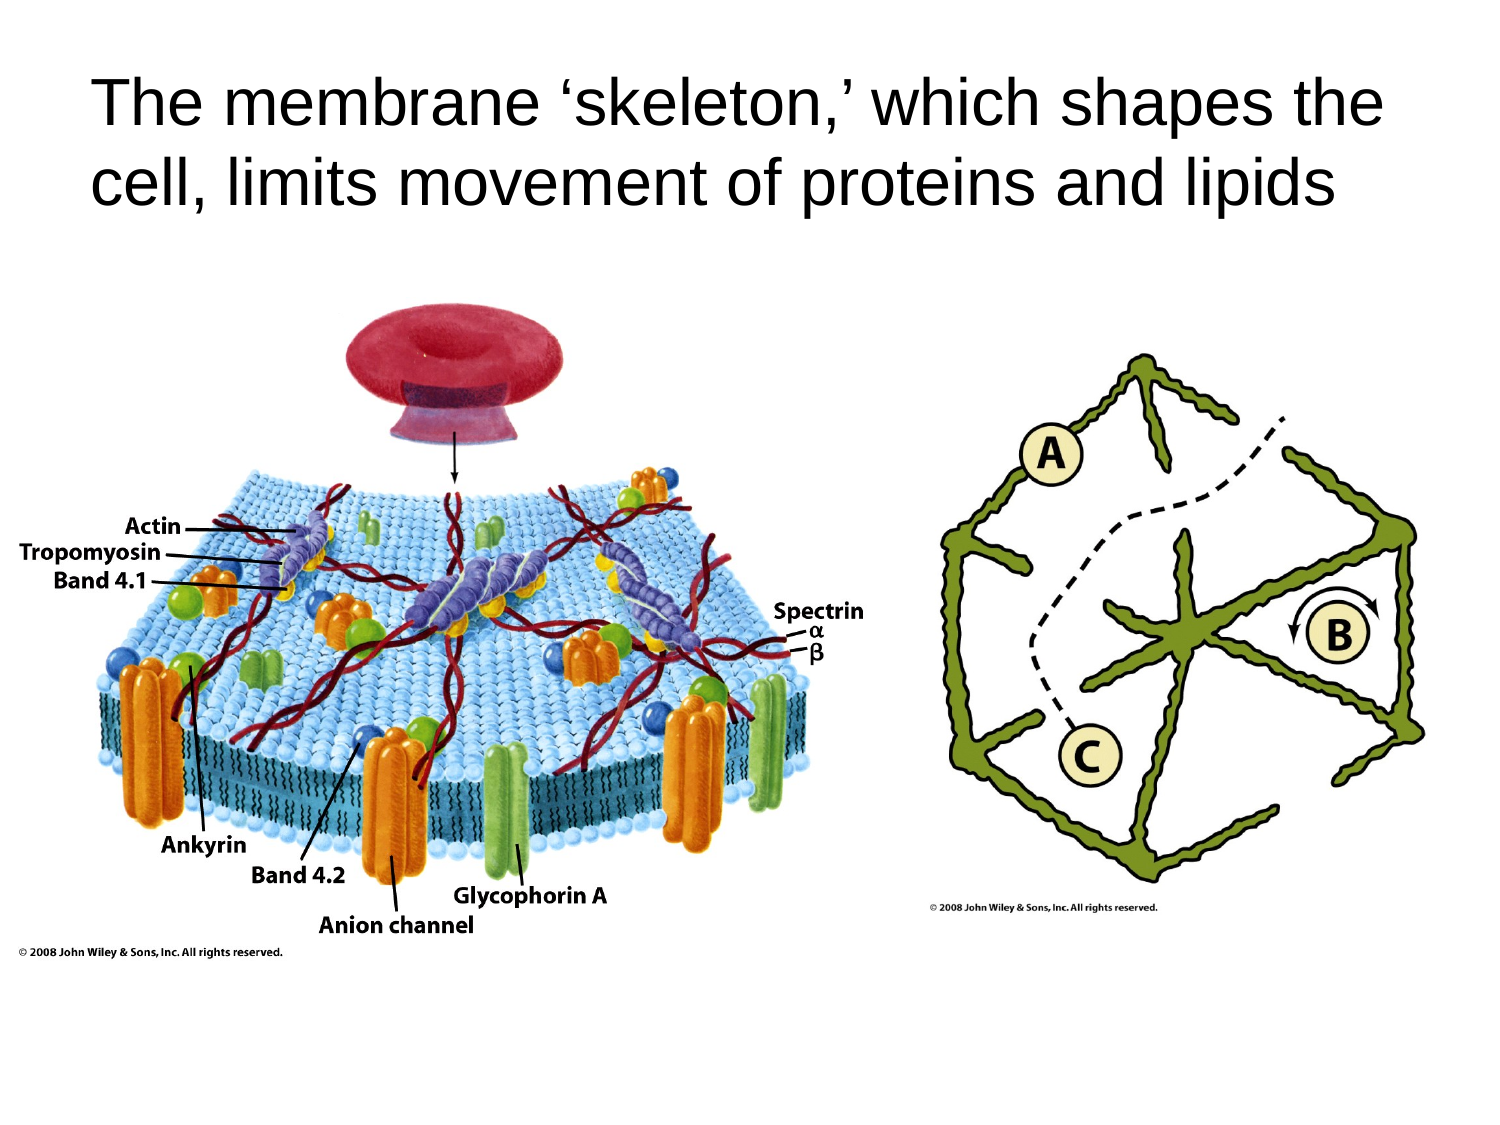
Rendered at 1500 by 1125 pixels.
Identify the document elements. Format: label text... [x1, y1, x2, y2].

picture [924, 343, 1440, 915]
title The membrane ‘skeleton,’ which shapes the cell, limits movement of proteins and lipids [75, 45, 1425, 233]
picture [12, 297, 870, 961]
